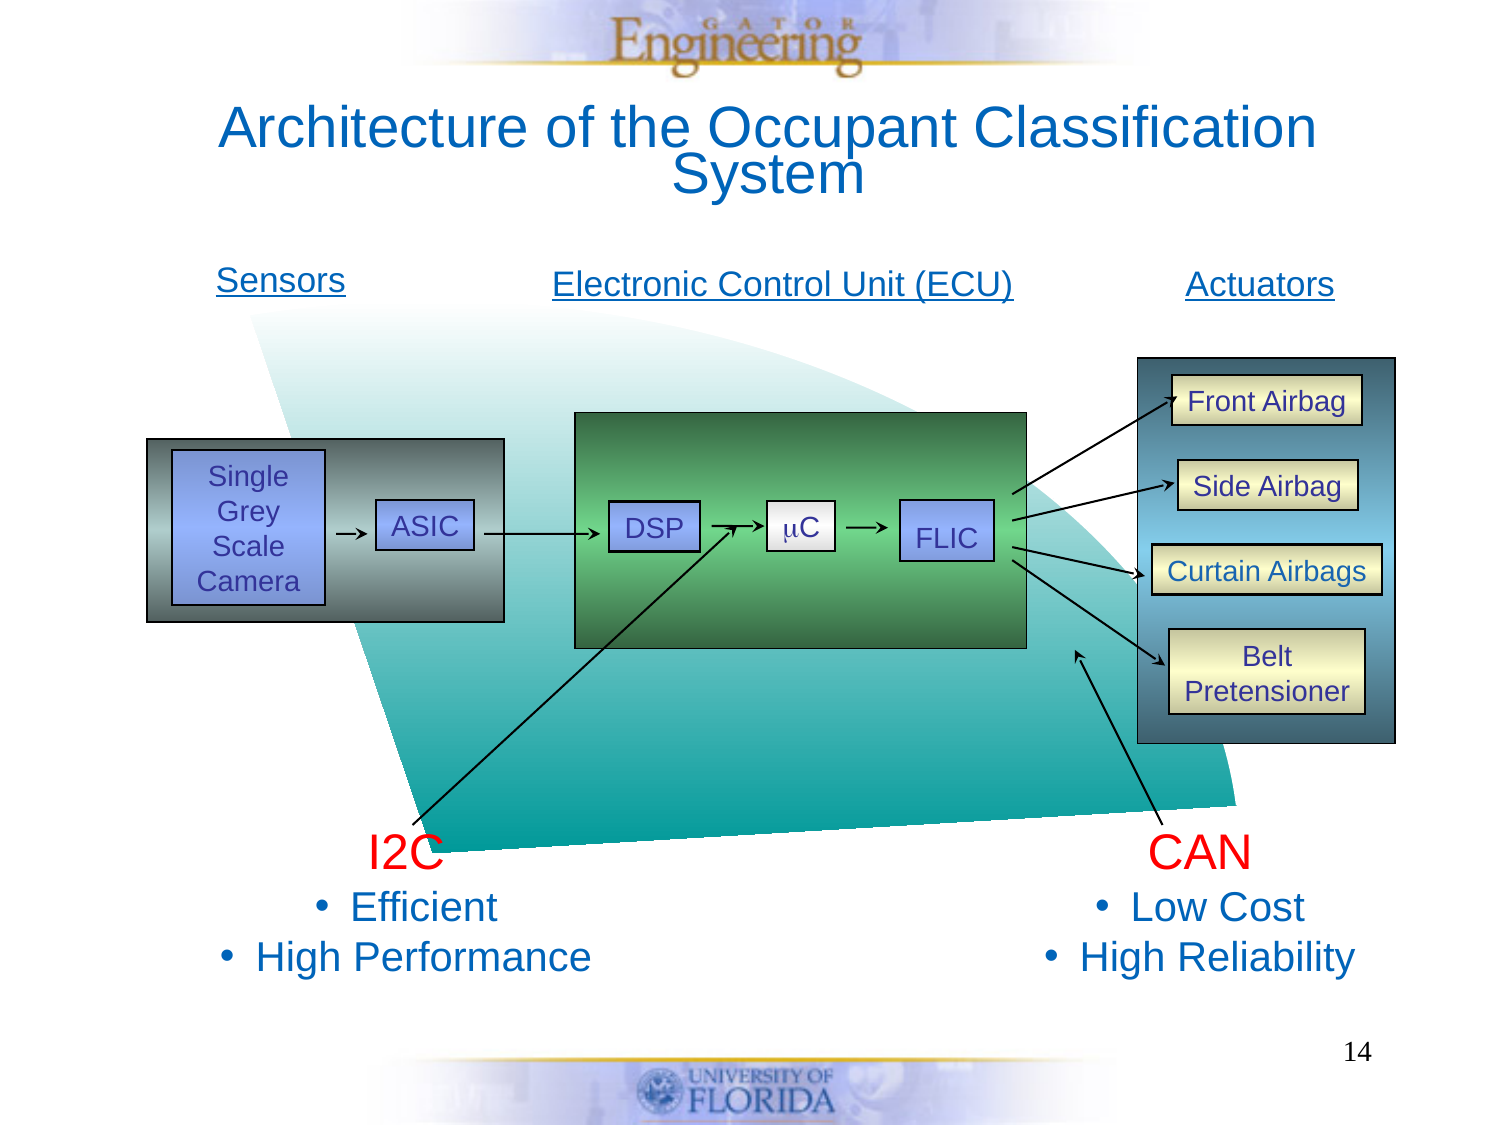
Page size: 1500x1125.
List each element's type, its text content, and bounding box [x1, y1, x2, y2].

text_box Actuators [1170, 253, 1351, 312]
text_box [1030, 552, 1132, 641]
text_box Sensors [200, 249, 362, 308]
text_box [574, 412, 1027, 649]
text_box Electronic Control Unit (ECU) [536, 253, 1029, 312]
text_box [1030, 509, 1129, 572]
text_box [1030, 483, 1064, 516]
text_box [1137, 357, 1396, 744]
text_box [357, 534, 593, 812]
text_box I2C Efficient High Performance [174, 812, 638, 1048]
text_box CAN Low Cost High Reliability [987, 812, 1413, 988]
slide_number 14 [1074, 1024, 1388, 1101]
text_box [1074, 649, 1087, 664]
text_box [249, 299, 917, 533]
text_box [428, 574, 1237, 841]
picture [0, 0, 1500, 1125]
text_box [146, 438, 505, 623]
text_box Architecture of the Occupant Classification System [99, 99, 1438, 212]
